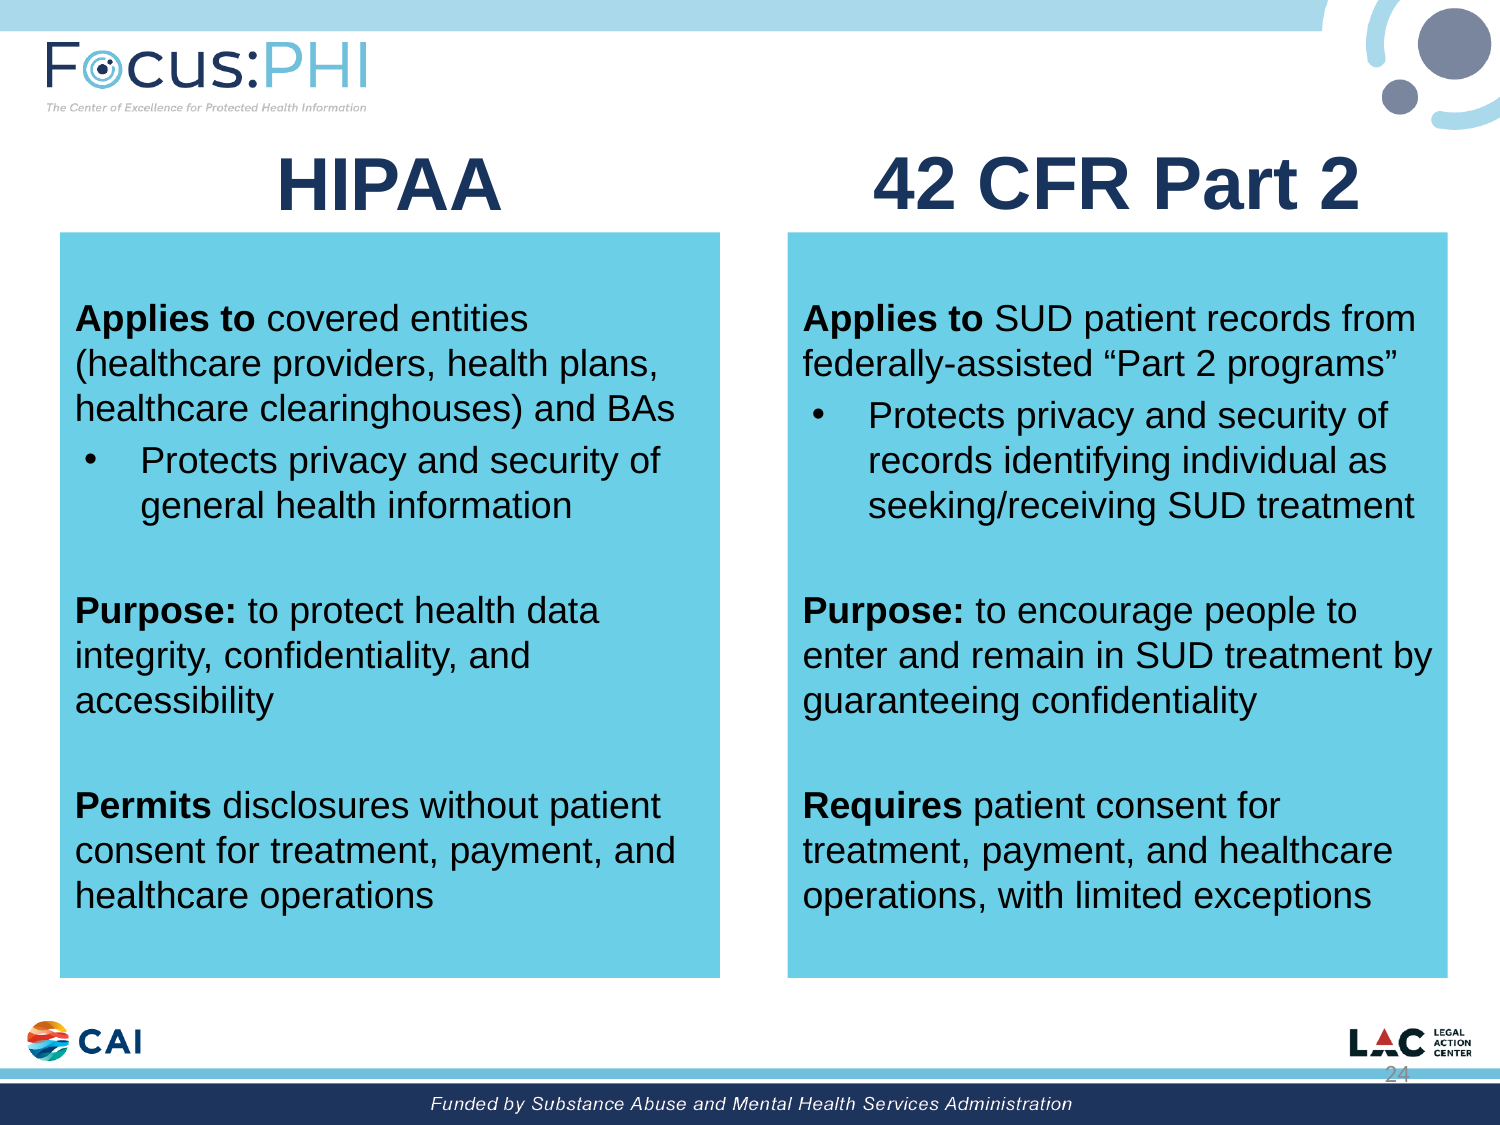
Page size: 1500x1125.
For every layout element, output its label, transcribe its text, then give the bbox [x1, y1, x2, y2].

text_box 42 CFR Part 2 [787, 127, 1448, 232]
picture [0, 0, 1500, 1125]
text_box Applies to SUD patient records from federally-assisted “Part 2 programs” Protects privacy and security of records identifying individual as seeking/receiving SUD treatment Purpose: to encourage people to enter and remain in SUD treatment by guaranteeing confidentiality Requires patient consent for treatment, payment, and healthcare operations, with limited exceptions [787, 232, 1448, 978]
slide_number 24 [1074, 1042, 1425, 1103]
text_box Applies to covered entities (healthcare providers, health plans, healthcare clearinghouses) and BAs Protects privacy and security of general health information Purpose: to protect health data integrity, confidentiality, and accessibility Permits disclosures without patient consent for treatment, payment, and healthcare operations [60, 232, 720, 978]
text_box HIPAA [60, 127, 720, 232]
